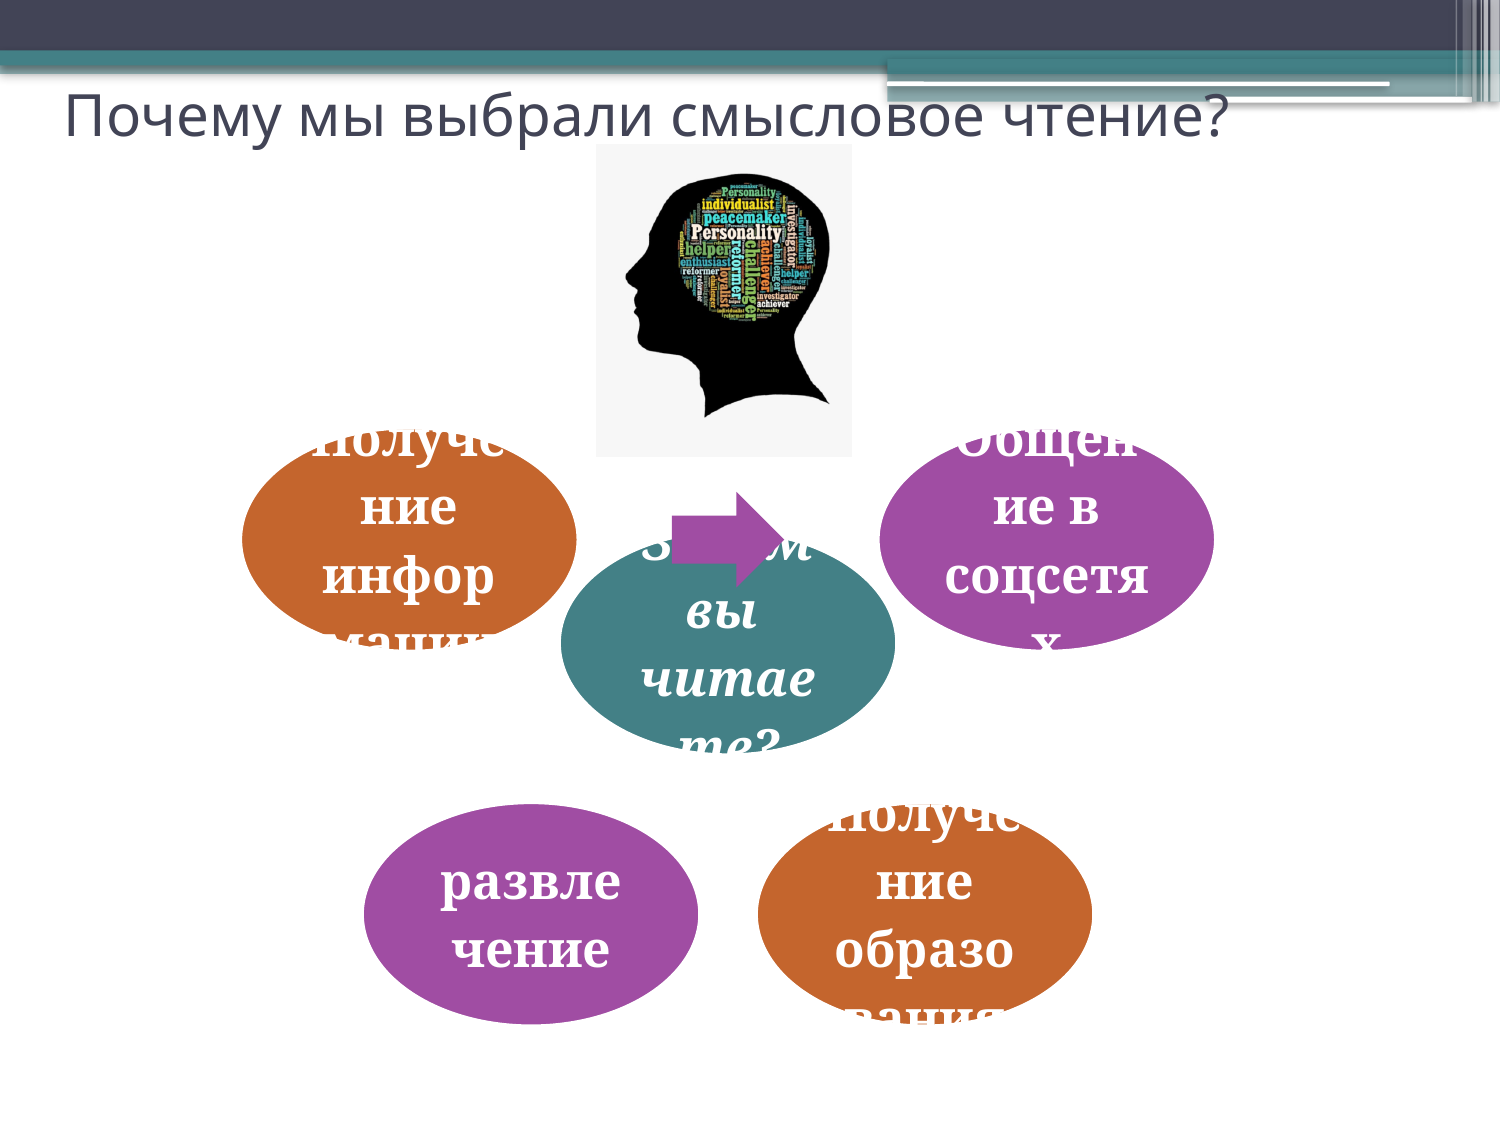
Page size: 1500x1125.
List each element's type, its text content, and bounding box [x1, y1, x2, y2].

title Почему мы выбрали смысловое чтение? [49, 54, 1400, 173]
picture [596, 144, 852, 457]
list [52, 195, 1404, 1091]
